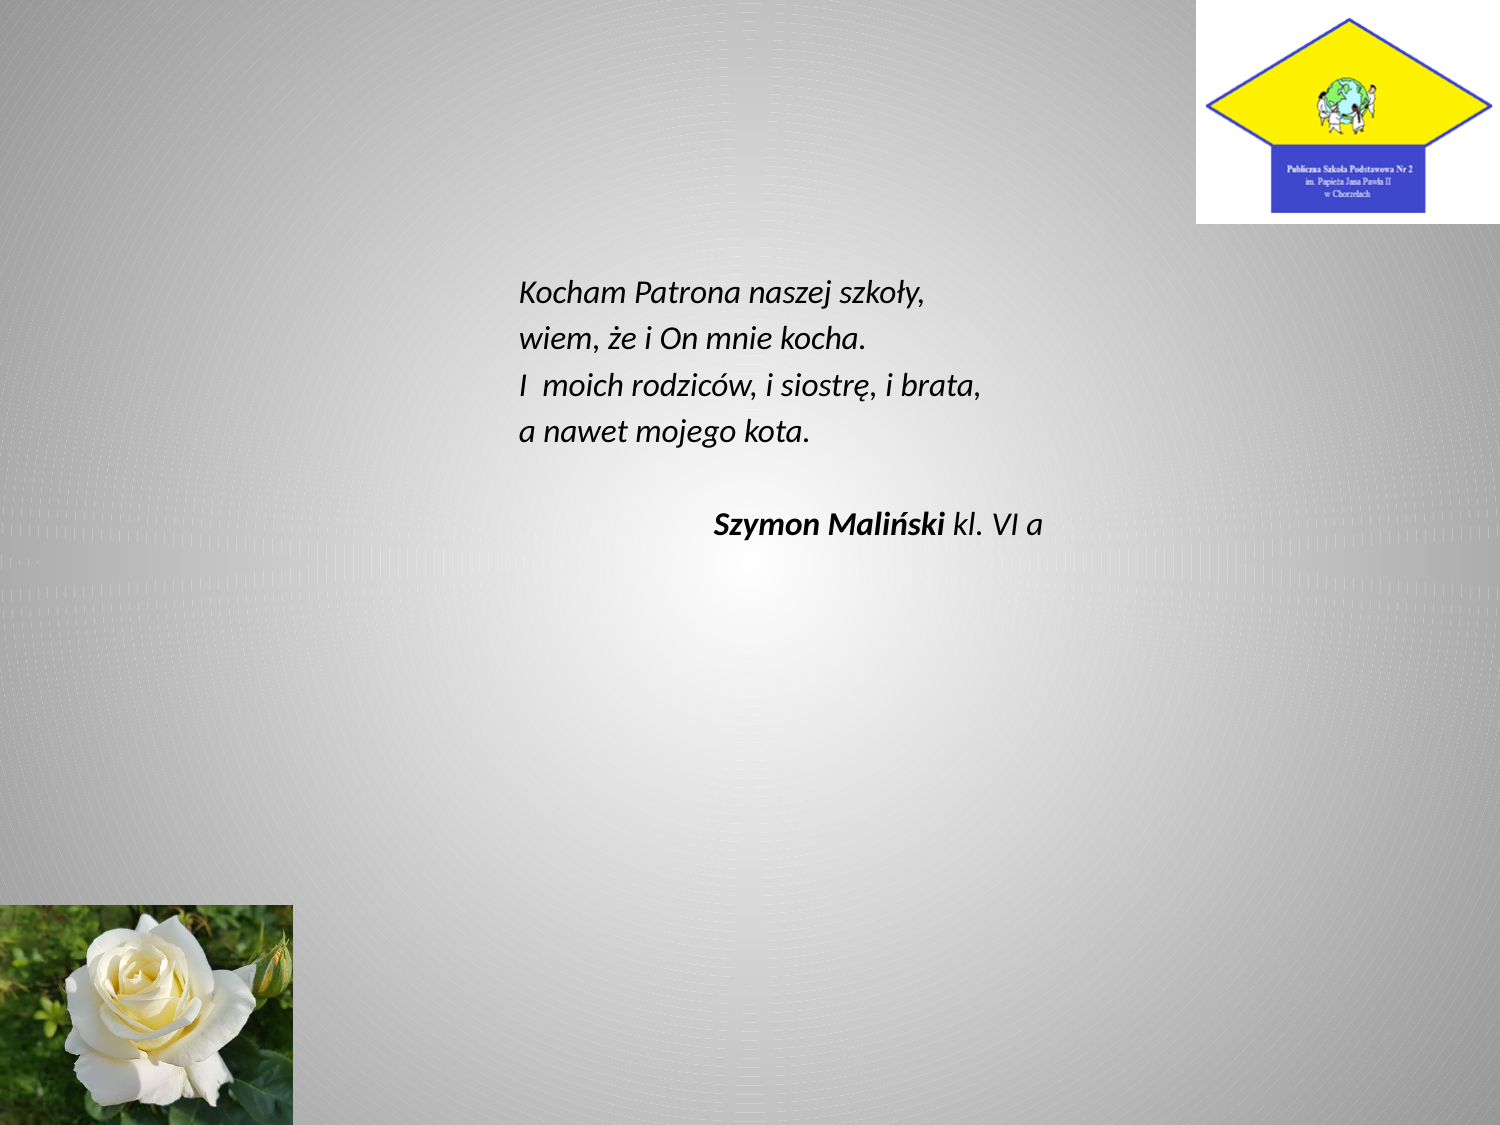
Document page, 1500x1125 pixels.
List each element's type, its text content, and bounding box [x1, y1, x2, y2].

picture [0, 904, 294, 1125]
picture [1196, 0, 1500, 225]
list Kocham Patrona naszej szkoły, wiem, że i On mnie kocha. I moich rodziców, i siostrę, i brata, a nawet mojego kota. Szymon Maliński kl. VI a [503, 262, 1243, 1005]
